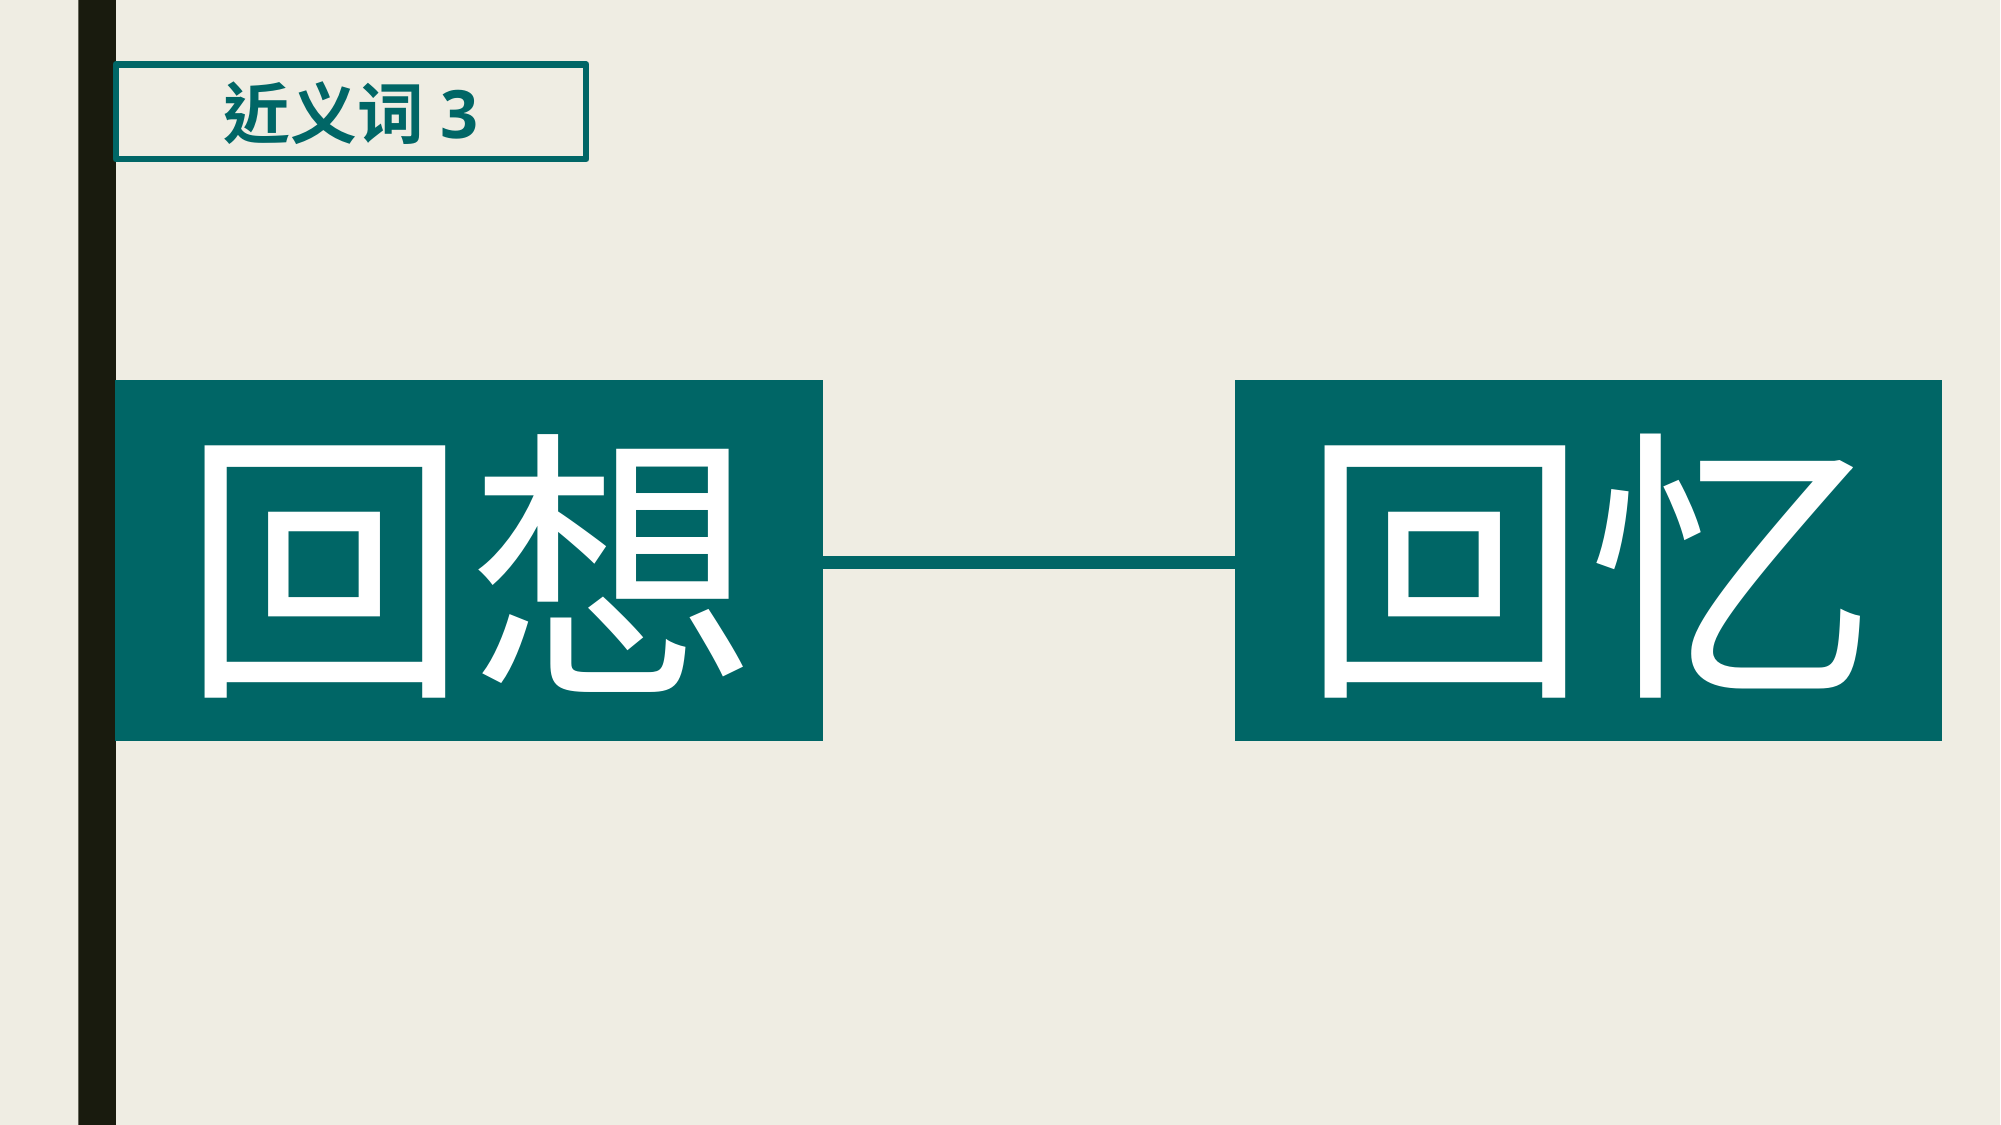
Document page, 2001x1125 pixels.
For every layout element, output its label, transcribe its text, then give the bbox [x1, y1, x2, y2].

text_box 近义词3 [115, 64, 587, 160]
text_box 回忆 [1235, 380, 1942, 741]
text_box 回想 [115, 380, 823, 741]
